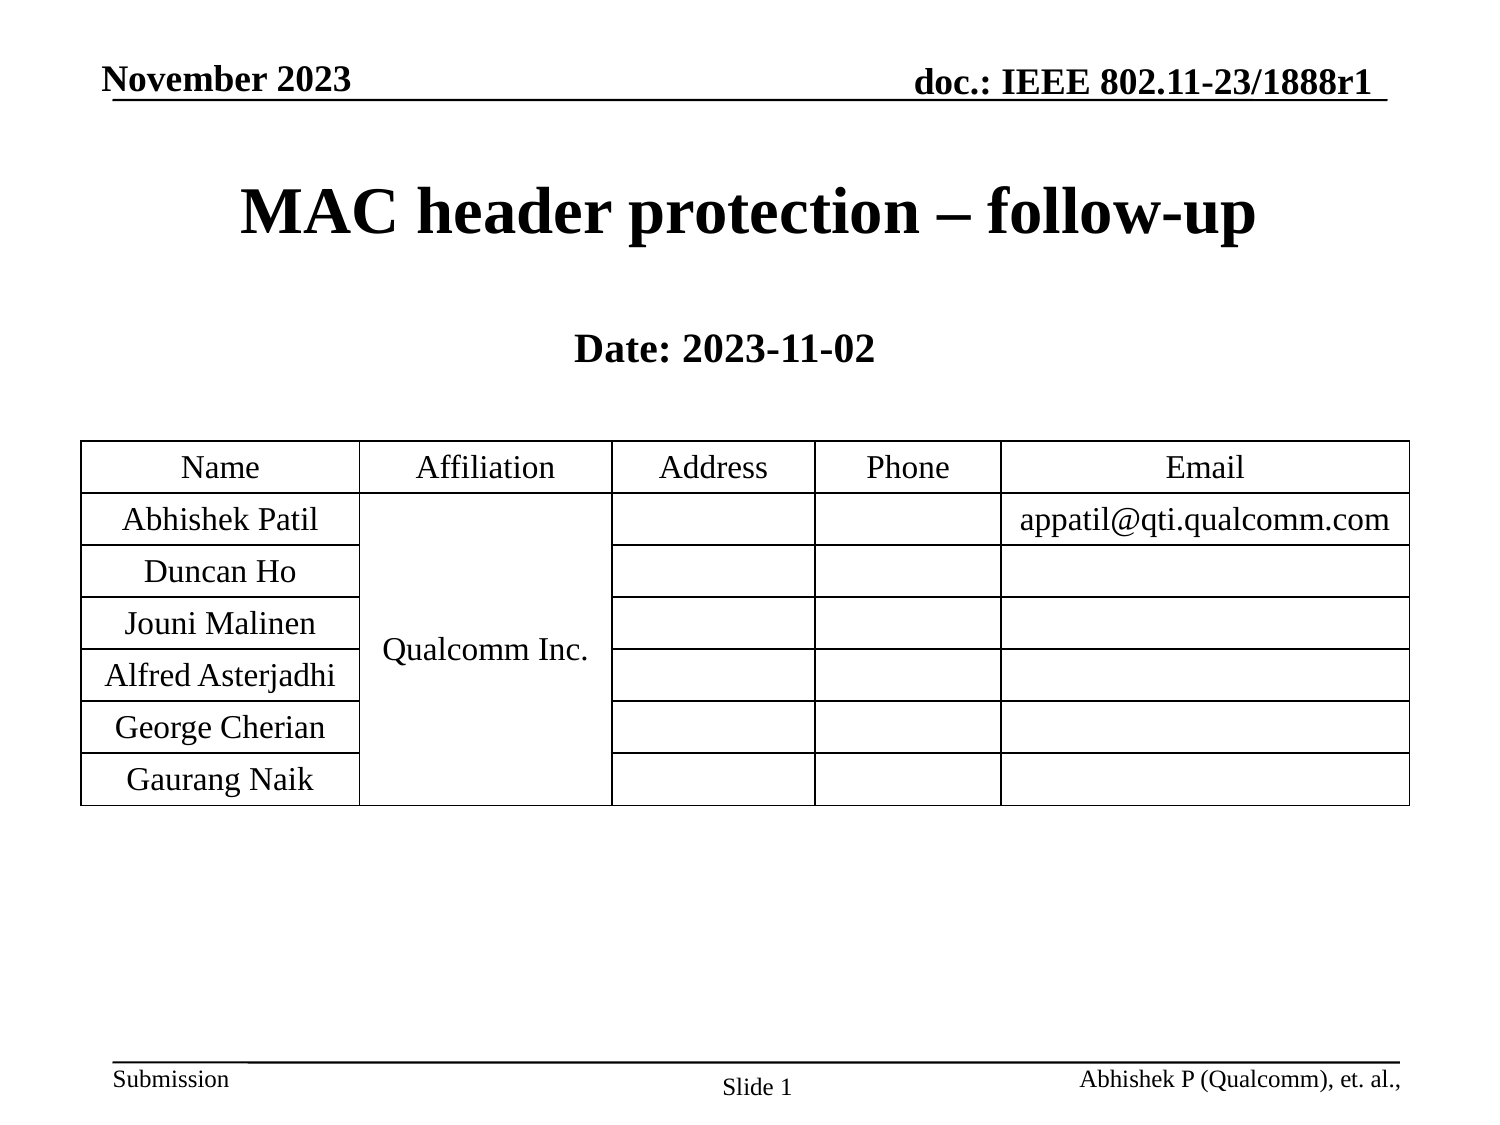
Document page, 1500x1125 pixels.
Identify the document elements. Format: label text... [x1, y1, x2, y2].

table_cell [613, 546, 814, 596]
table_cell [816, 650, 1000, 700]
table_cell [613, 702, 814, 752]
table_header Phone [816, 442, 1000, 492]
table_cell Qualcomm Inc. [360, 494, 611, 805]
table_header Name [82, 442, 359, 492]
table_cell [613, 494, 814, 544]
table_cell [1002, 650, 1409, 700]
table_cell appatil@qti.qualcomm.com [1002, 494, 1409, 544]
footer Abhishek P (Qualcomm), et. al., [949, 1061, 1402, 1093]
table_cell [816, 546, 1000, 596]
table_cell [816, 598, 1000, 648]
table_cell [613, 598, 814, 648]
table_cell [816, 702, 1000, 752]
table_cell Jouni Malinen [82, 598, 359, 648]
table_cell [1002, 598, 1409, 648]
table_cell [1002, 702, 1409, 752]
table_header Address [613, 442, 814, 492]
text_box Date: 2023-11-02 [87, 313, 1363, 376]
table_cell [816, 494, 1000, 544]
slide_number Slide 1 [713, 1069, 802, 1101]
table_cell [1002, 754, 1409, 805]
title MAC header protection – follow-up [112, 100, 1388, 314]
table_header Affiliation [360, 442, 611, 492]
table_cell Alfred Asterjadhi [82, 650, 359, 700]
table_cell Duncan Ho [82, 546, 359, 596]
table_header Email [1002, 442, 1409, 492]
table_cell Gaurang Naik [82, 754, 359, 805]
table_cell Abhishek Patil [82, 494, 359, 544]
table_cell George Cherian [82, 702, 359, 752]
table_cell [613, 650, 814, 700]
table_cell [816, 754, 1000, 805]
table_cell [613, 754, 814, 805]
table_cell [1002, 546, 1409, 596]
